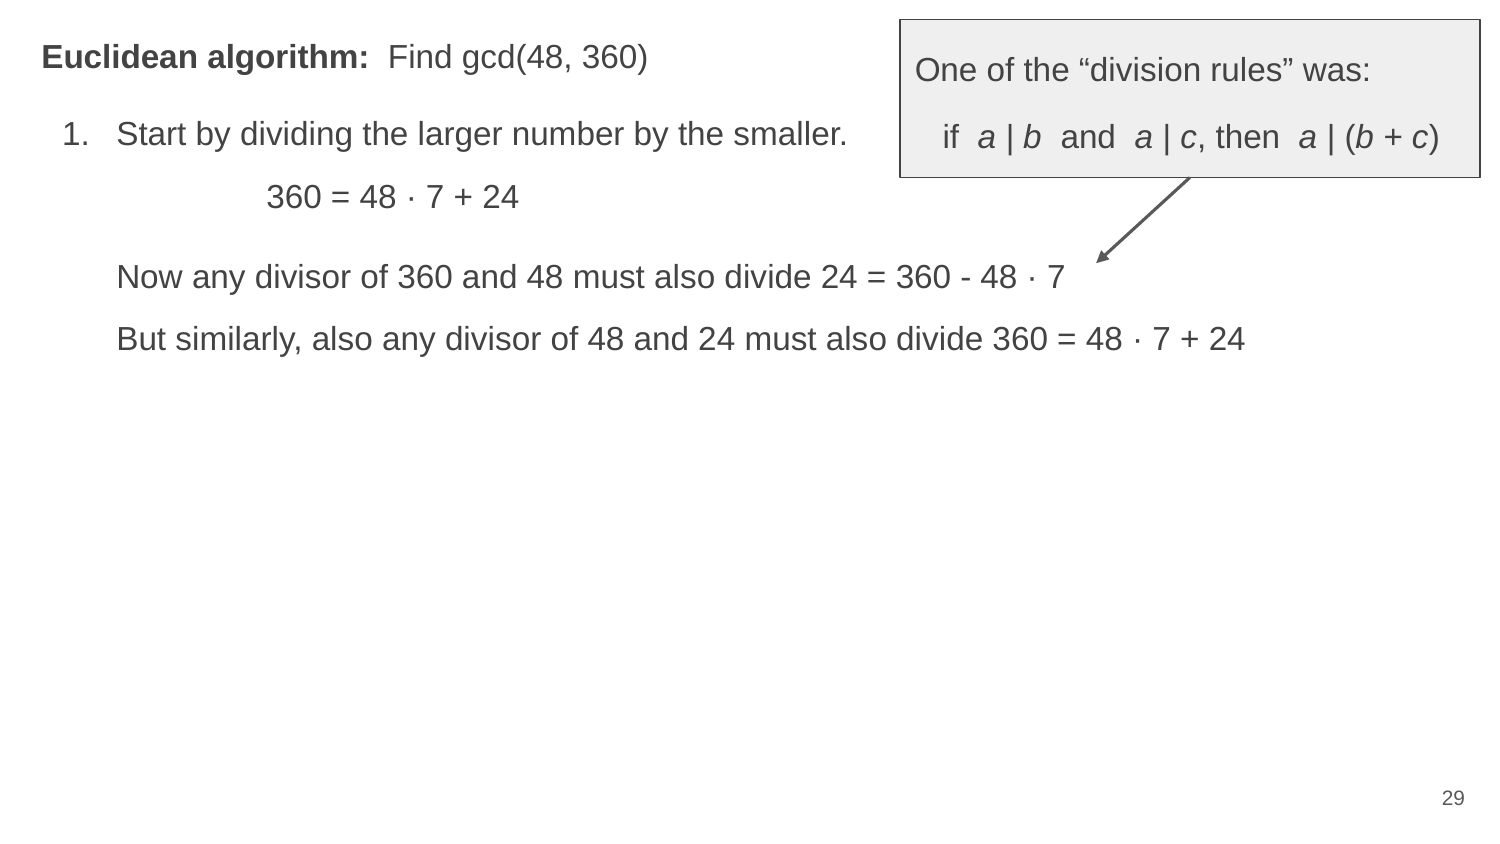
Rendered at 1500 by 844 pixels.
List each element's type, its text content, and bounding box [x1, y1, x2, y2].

slide_number 29 [1389, 764, 1480, 830]
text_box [1095, 177, 1191, 264]
text_box One of the “division rules” was: if a | b and a | c, then a | (b + c) [899, 19, 1480, 178]
list Euclidean algorithm: Find gcd(48, 360) Start by dividing the larger number by the smaller. 360 = 48 · 7 + 24 Now any divisor of 360 and 48 must also divide 24 = 360 - 48 · 7 But similarly, also any divisor of 48 and 24 must also divide 360 = 48 · 7 + 24 [26, 14, 1480, 844]
